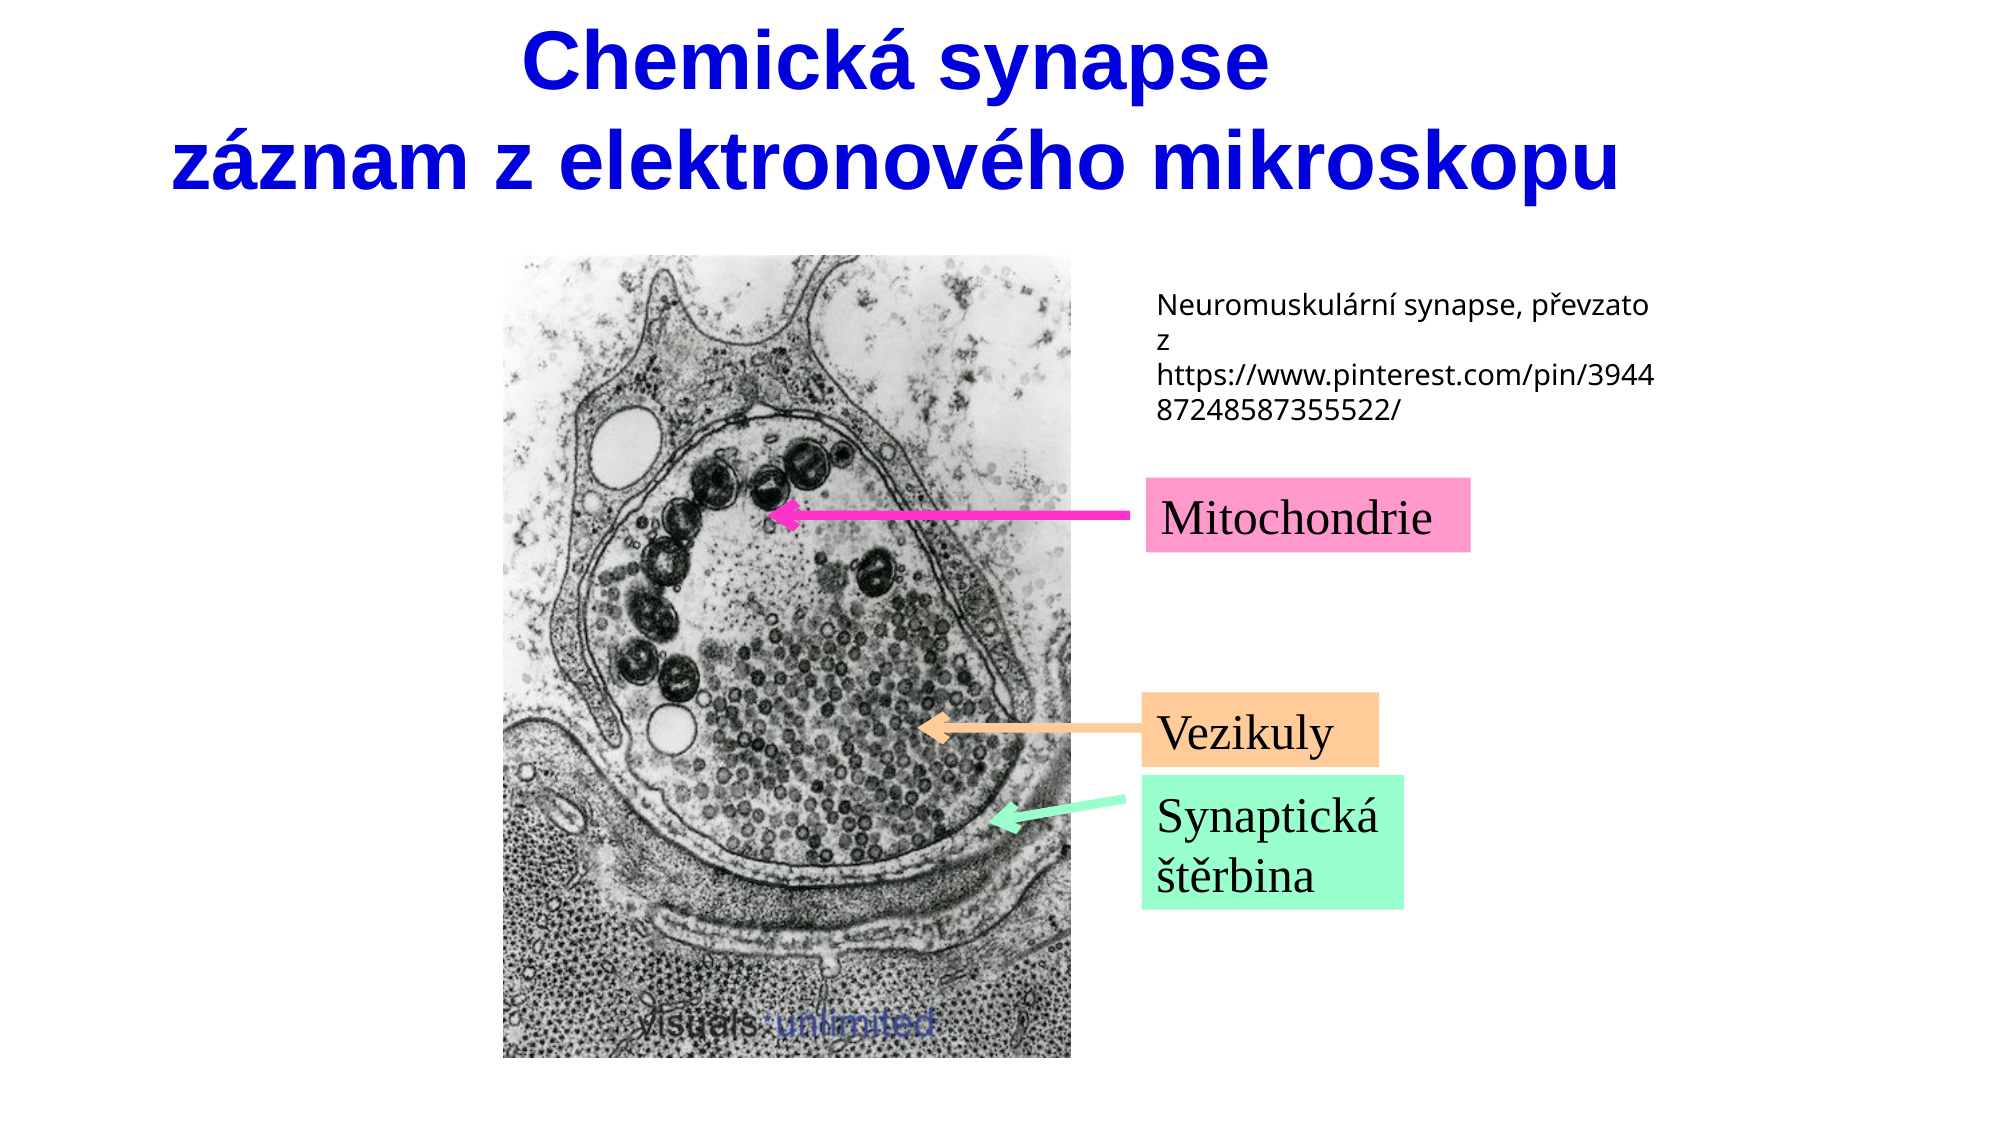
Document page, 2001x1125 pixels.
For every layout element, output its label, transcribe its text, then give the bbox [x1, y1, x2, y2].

text_box Mitochondrie [1145, 477, 1471, 553]
text_box Synaptická štěrbina [1141, 774, 1405, 910]
picture [503, 255, 1071, 1058]
text_box Neuromuskulární synapse, převzato z https://www.pinterest.com/pin/394487248587355522/ [1141, 278, 1674, 434]
text_box Chemická synapse záznam z elektronového mikroskopu [154, 0, 1638, 214]
text_box Vezikuly [1141, 692, 1380, 768]
